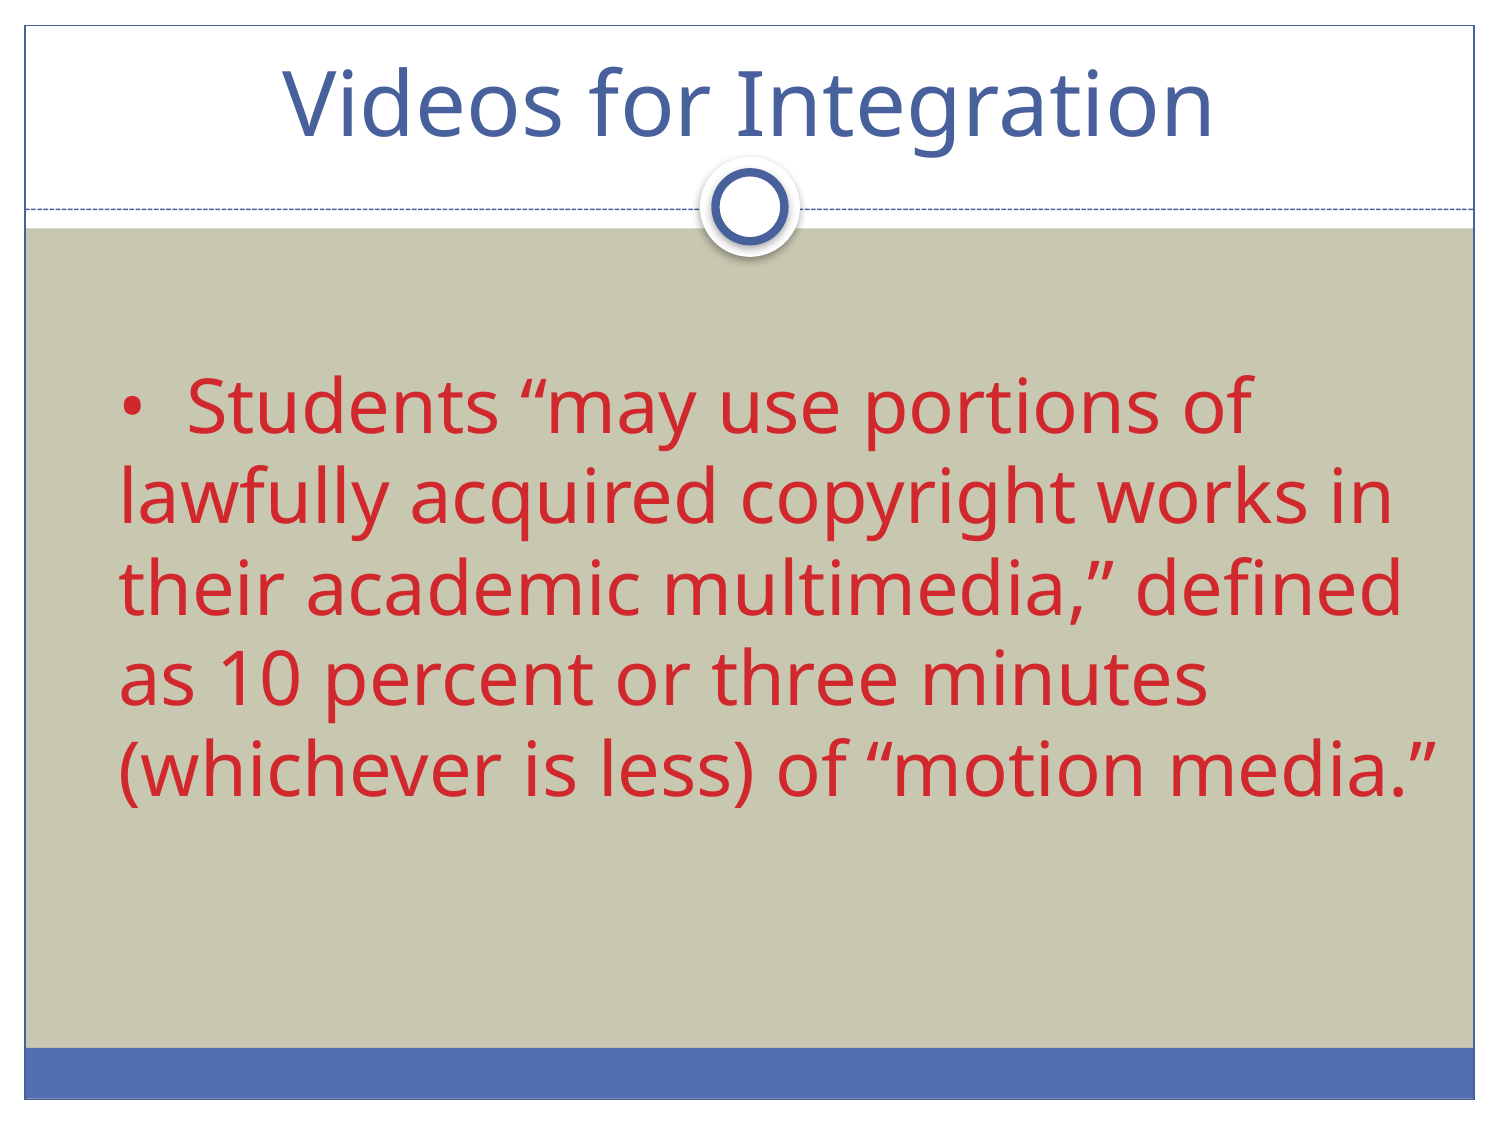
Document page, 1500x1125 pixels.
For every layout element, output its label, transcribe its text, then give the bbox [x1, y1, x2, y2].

list • Students “may use portions of lawfully acquired copyright works in their academic multimedia,” defined as 10 percent or three minutes (whichever is less) of “motion media.” [62, 350, 1458, 912]
title Videos for Integration [49, 37, 1450, 162]
